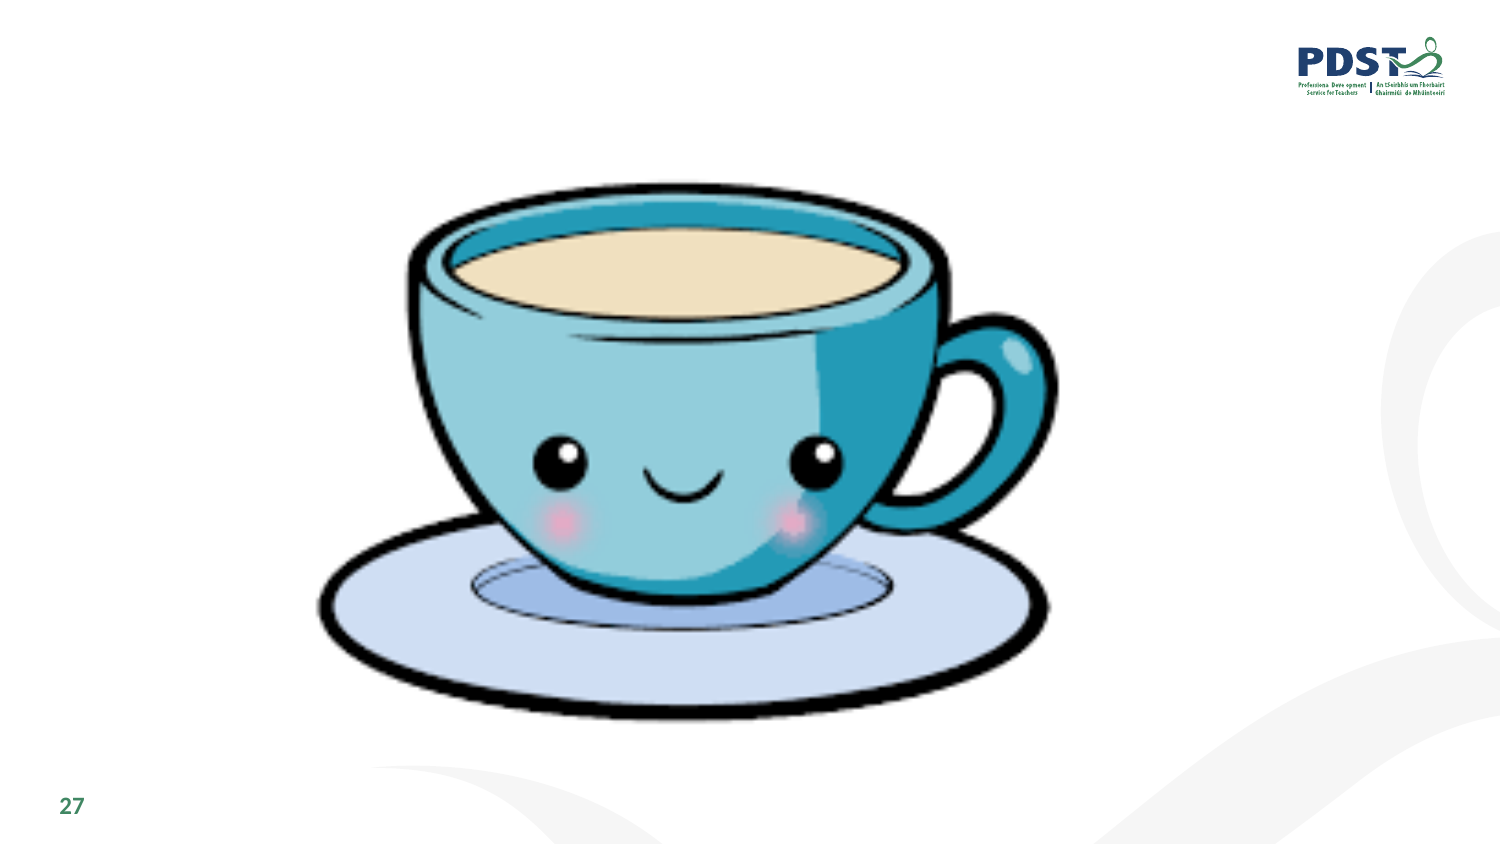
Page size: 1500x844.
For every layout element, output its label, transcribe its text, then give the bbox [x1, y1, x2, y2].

picture [274, 49, 1100, 747]
slide_number 27 [0, 782, 97, 827]
